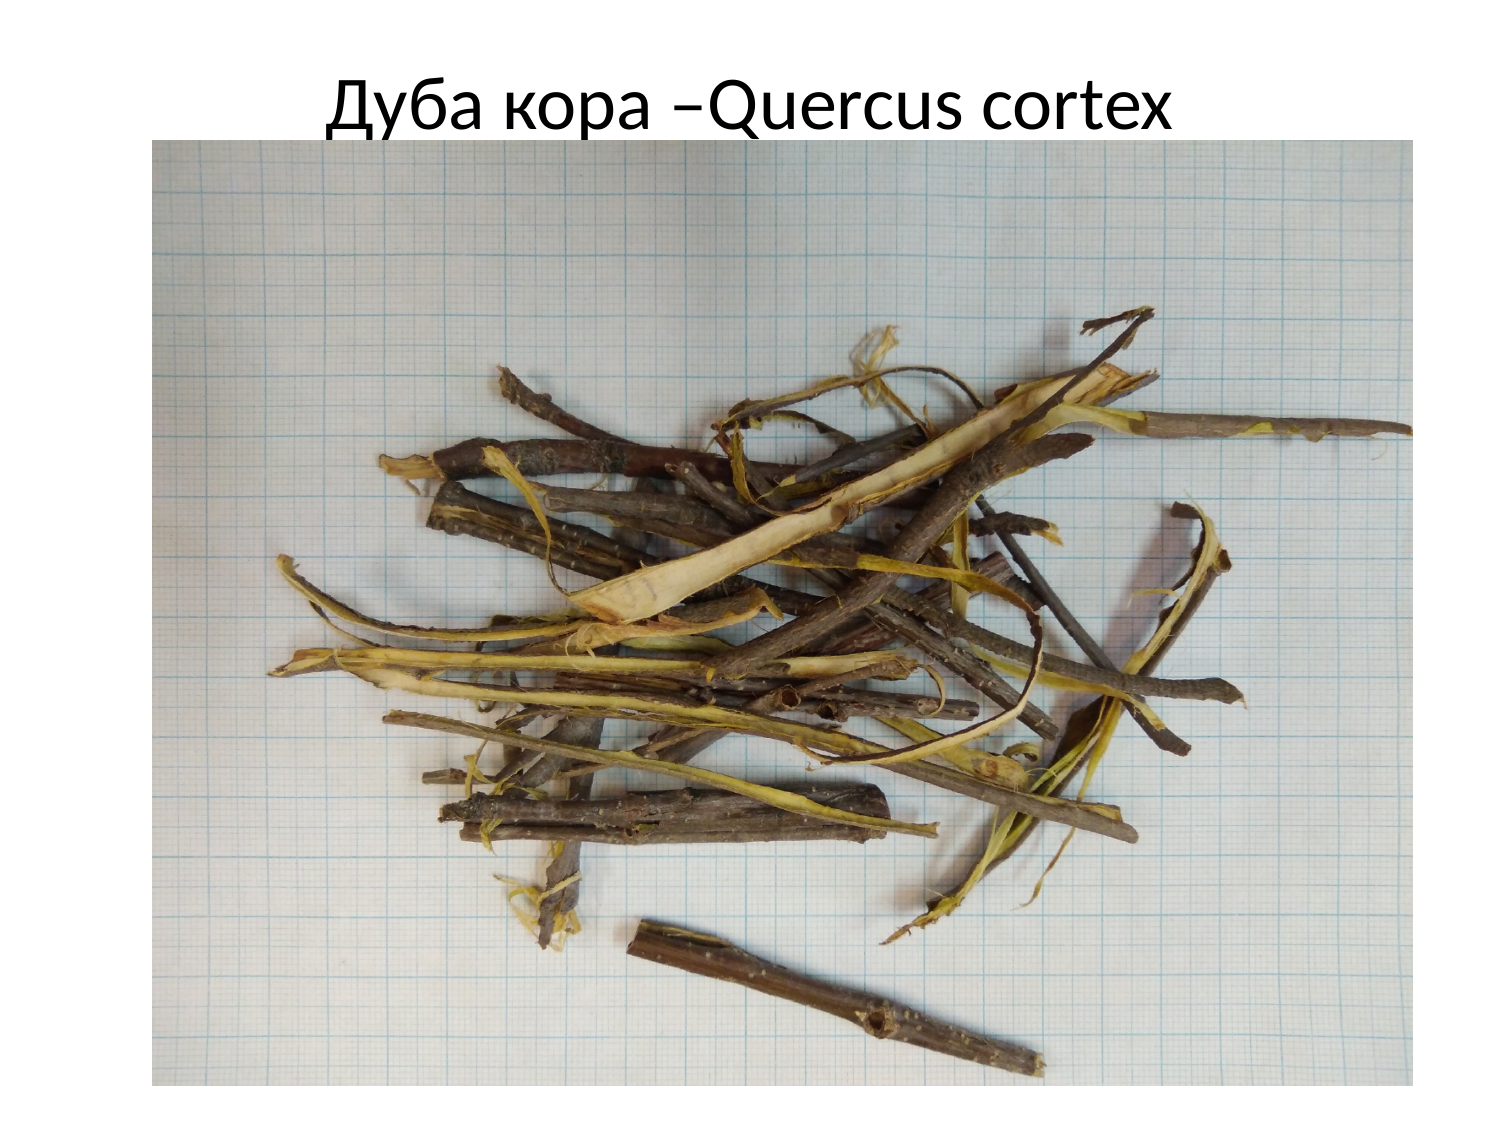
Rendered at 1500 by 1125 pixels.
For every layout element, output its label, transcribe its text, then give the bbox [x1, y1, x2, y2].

title Дуба кора –Quercus cortex [75, 45, 1425, 153]
picture [152, 140, 1413, 1086]
